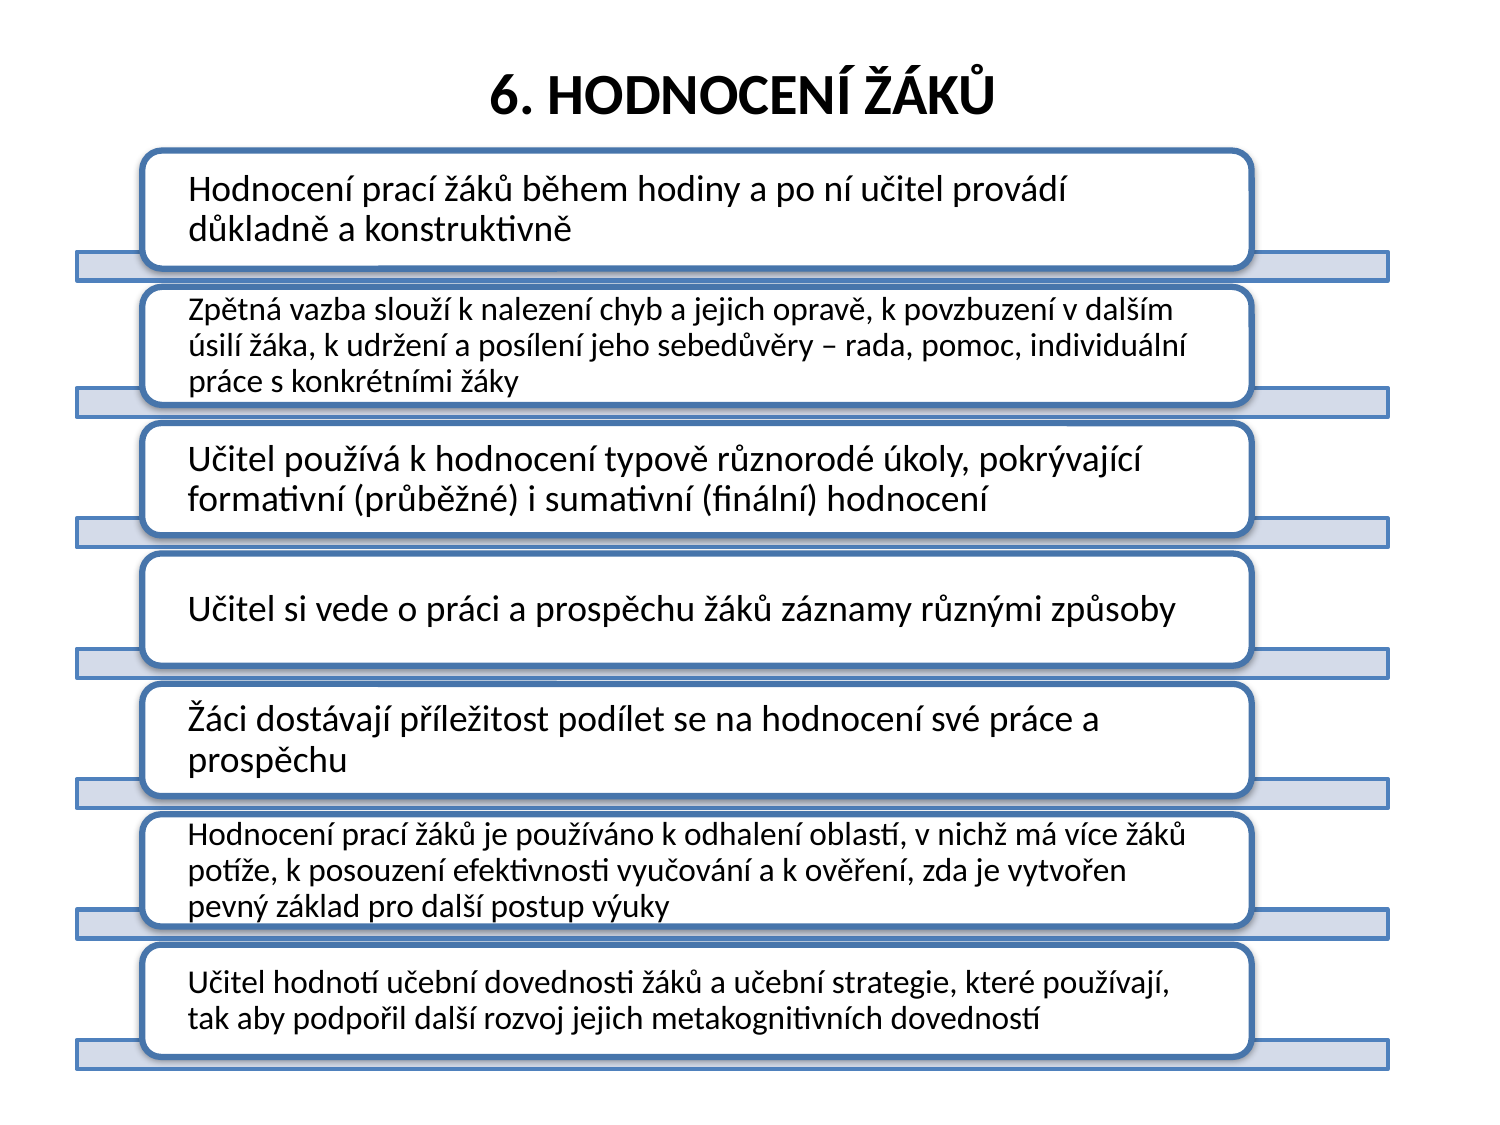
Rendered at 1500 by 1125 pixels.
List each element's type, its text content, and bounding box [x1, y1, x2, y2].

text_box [76, 148, 1389, 1071]
title 6. Hodnocení žáků [75, 45, 1425, 138]
